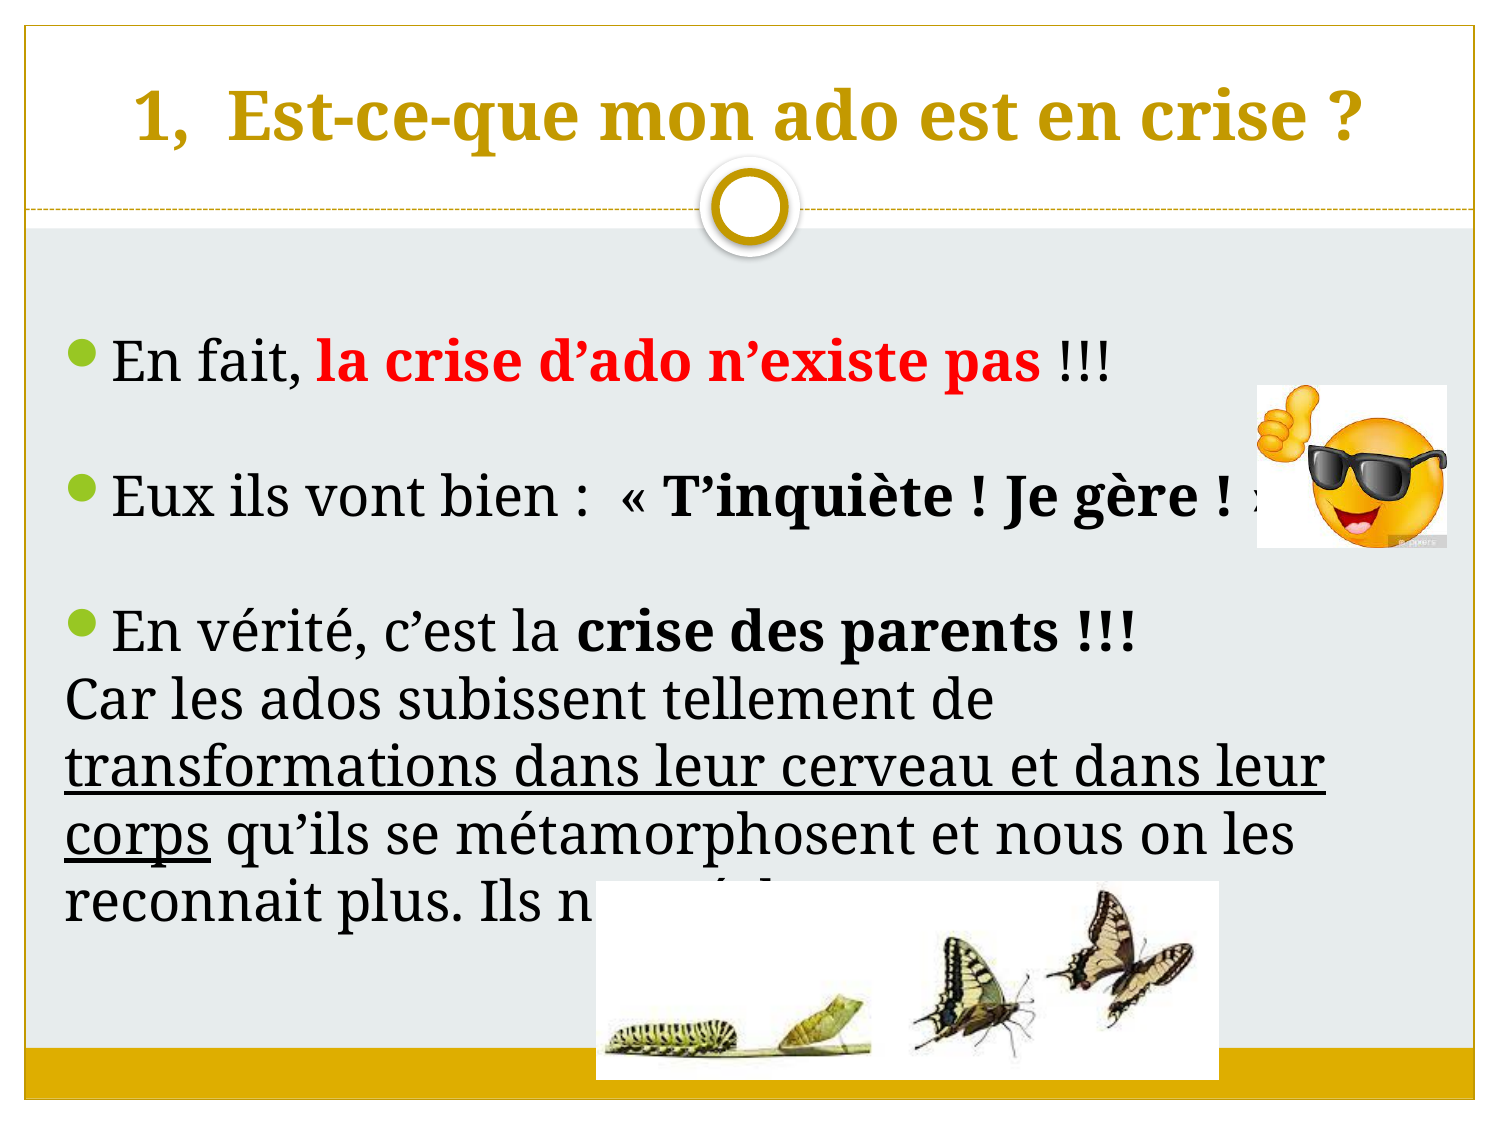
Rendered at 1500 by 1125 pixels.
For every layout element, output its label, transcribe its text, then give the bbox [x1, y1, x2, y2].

title 1, Est-ce-que mon ado est en crise ? [49, 37, 1450, 162]
list En fait, la crise d’ado n’existe pas !!! Eux ils vont bien : « T’inquiète ! Je gère ! » En vérité, c’est la crise des parents !!! Car les ados subissent tellement de transformations dans leur cerveau et dans leur corps qu’ils se métamorphosent et nous on les reconnait plus. Ils nous échappent. [49, 250, 1445, 1001]
picture [596, 881, 1219, 1081]
picture [1257, 385, 1448, 549]
